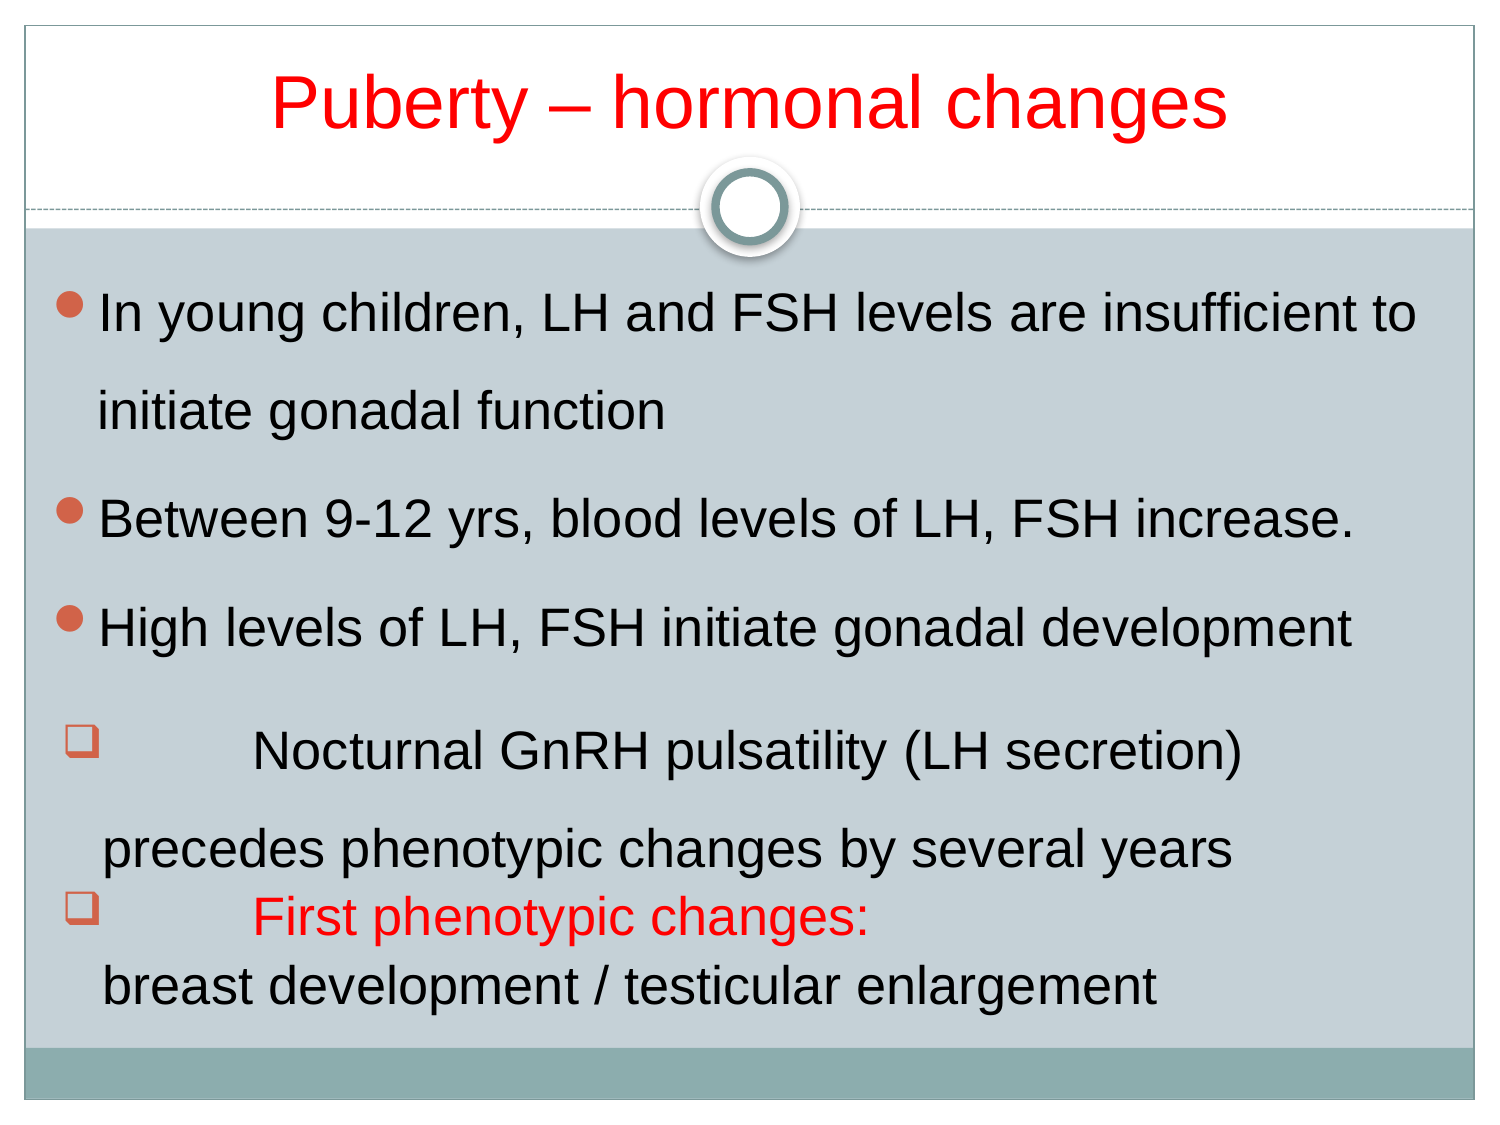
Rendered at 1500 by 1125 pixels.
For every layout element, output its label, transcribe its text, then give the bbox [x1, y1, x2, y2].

text_box Puberty – hormonal changes [0, 0, 1500, 198]
text_box In young children, LH and FSH levels are insufficient to initiate gonadal function Between 9-12 yrs, blood levels of LH, FSH increase. High levels of LH, FSH initiate gonadal development [37, 237, 1463, 813]
list Nocturnal GnRH pulsatility (LH secretion) precedes phenotypic changes by several years First phenotypic changes: breast development / testicular enlargement [0, 675, 1463, 1125]
